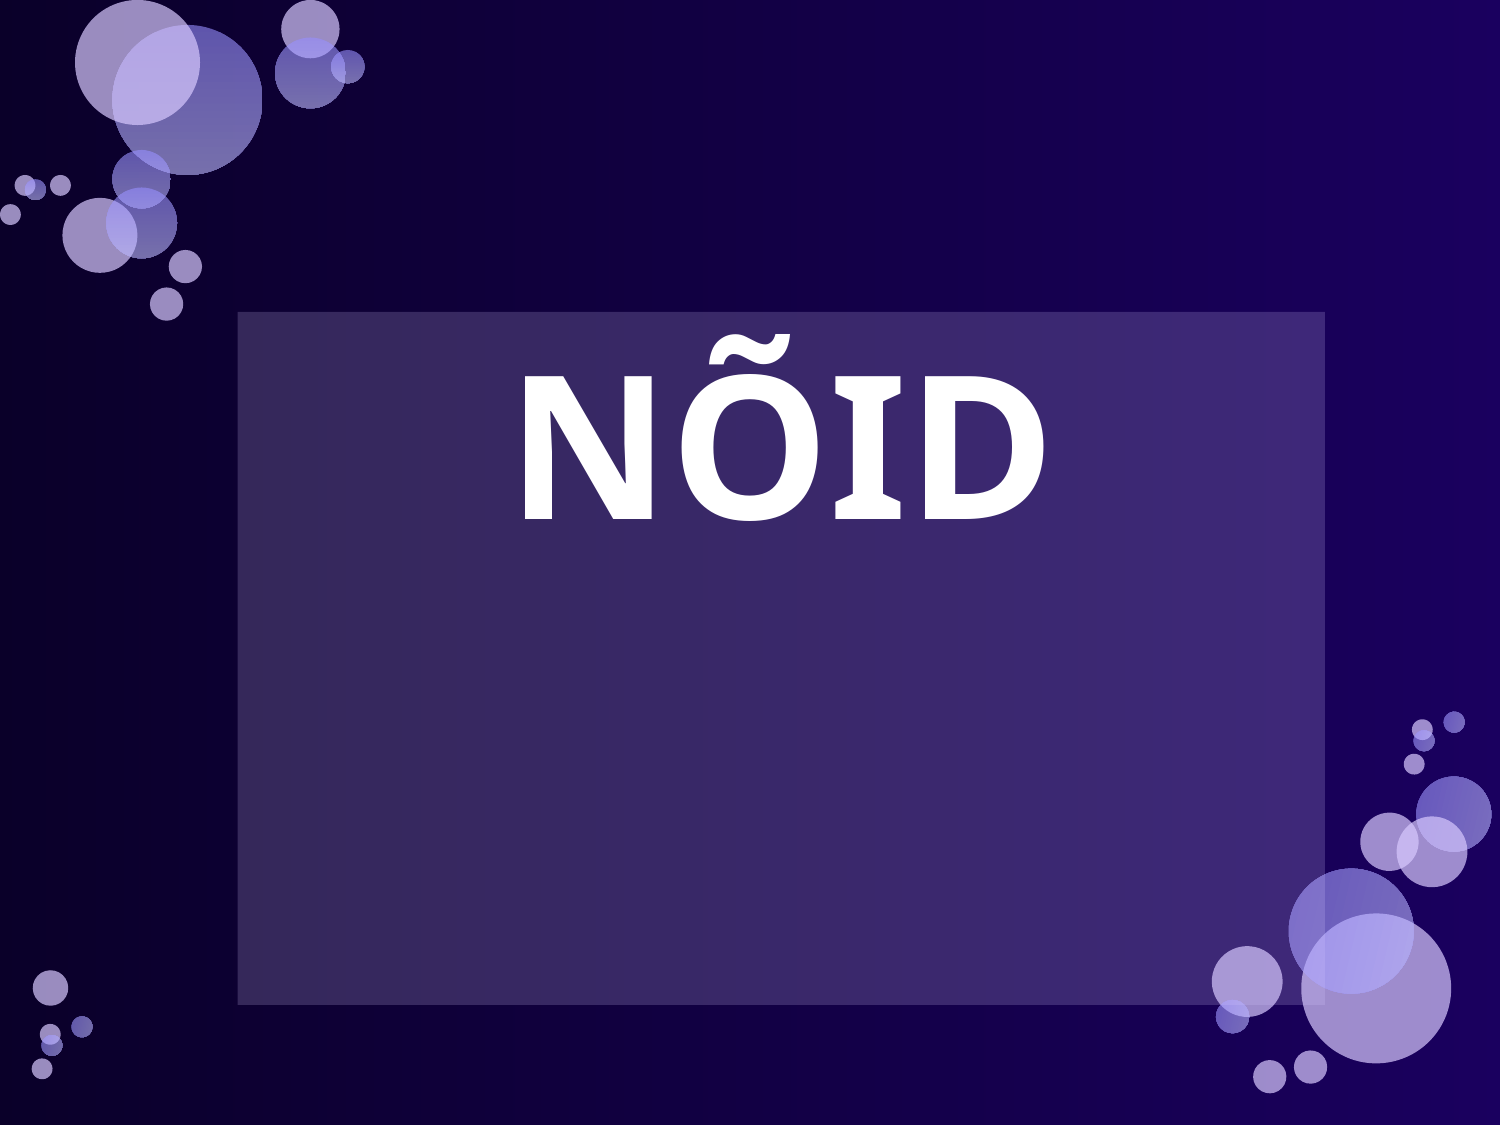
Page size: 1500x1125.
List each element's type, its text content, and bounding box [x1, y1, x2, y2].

list NÕID [237, 311, 1325, 1005]
